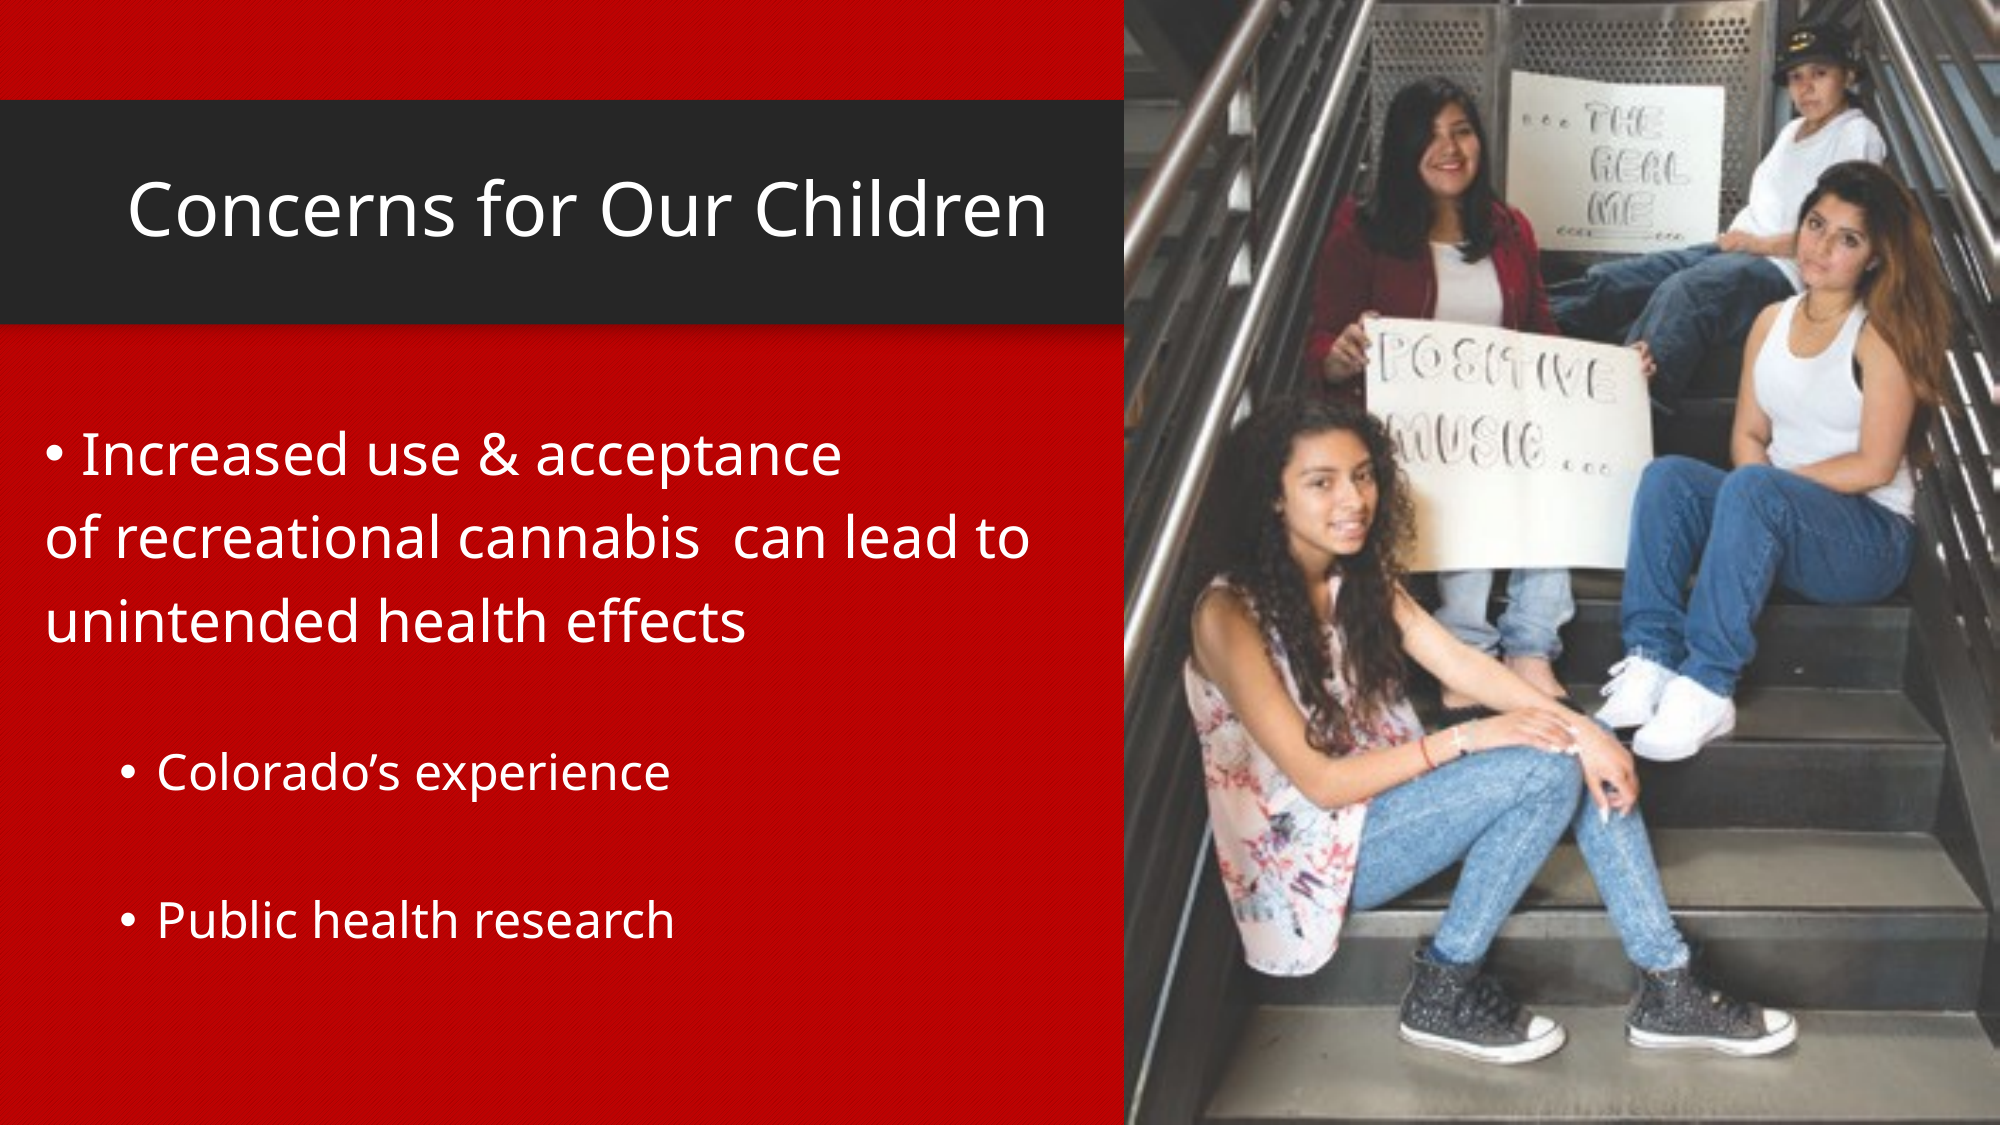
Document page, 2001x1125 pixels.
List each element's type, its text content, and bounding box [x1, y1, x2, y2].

picture [0, 0, 2000, 1125]
title Concerns for Our Children [111, 123, 1124, 301]
list Increased use & acceptance of recreational cannabis can lead to unintended health effects Colorado’s experience Public health research [29, 396, 1124, 987]
